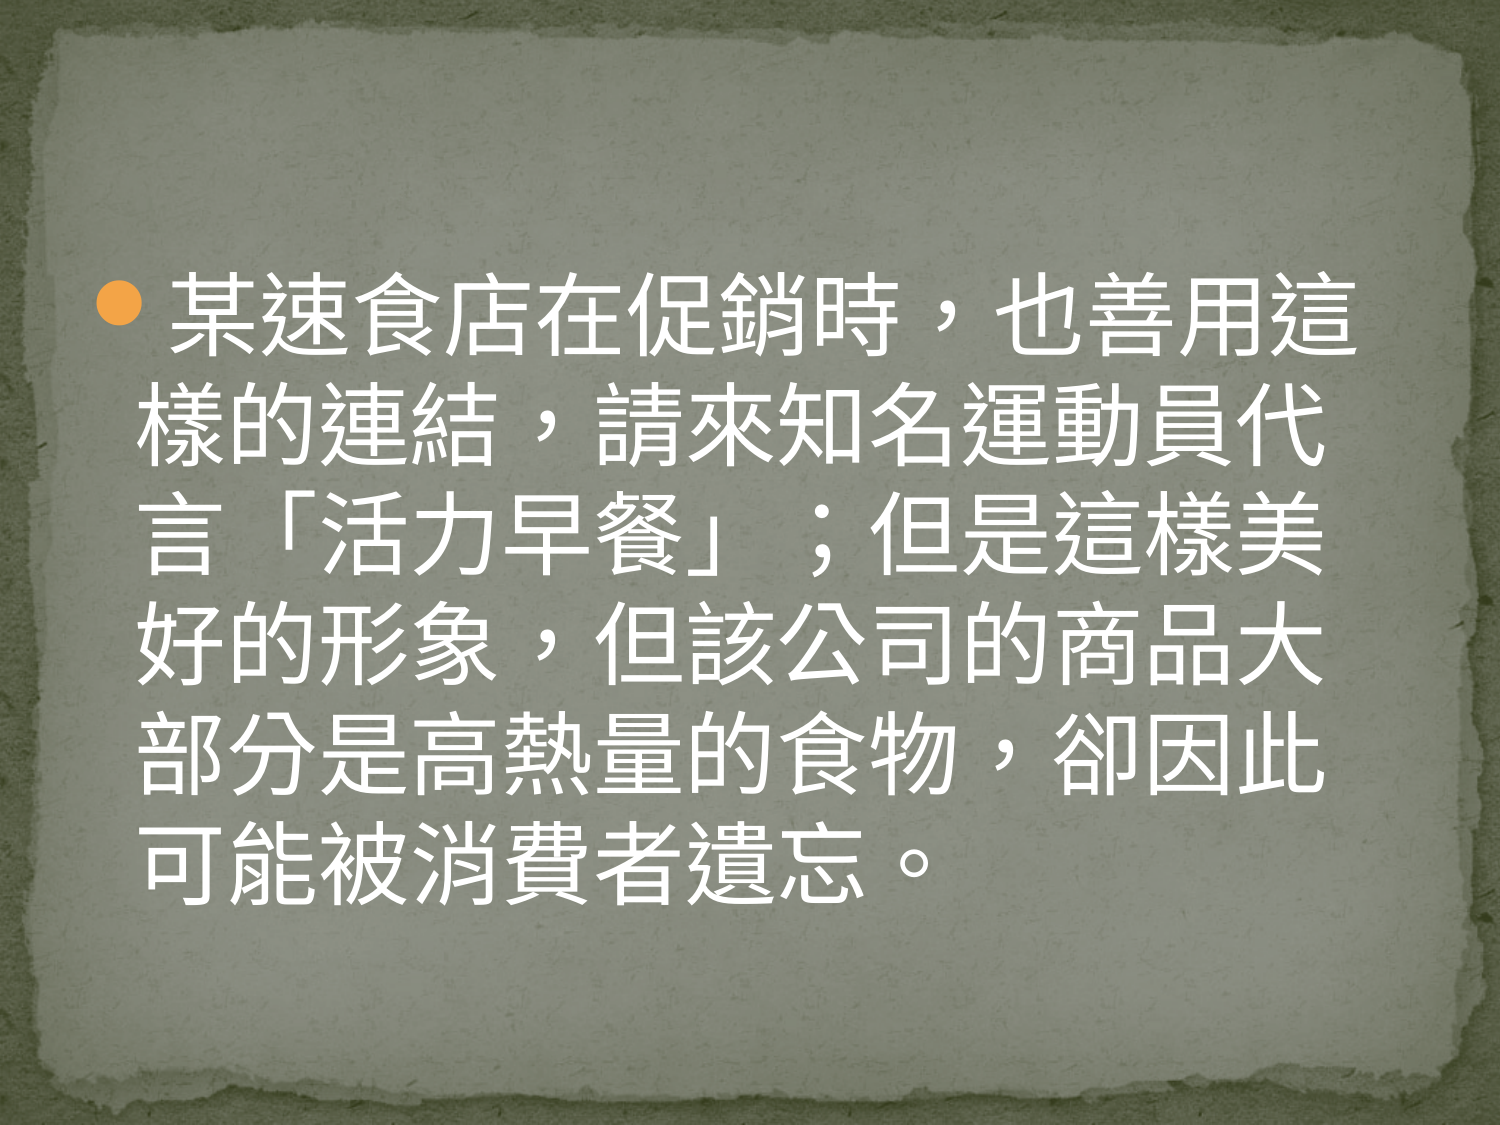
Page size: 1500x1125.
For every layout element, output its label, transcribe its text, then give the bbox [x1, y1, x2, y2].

list 某速食店在促銷時，也善用這樣的連結，請來知名運動員代言「活力早餐」；但是這樣美好的形象，但該公司的商品大部分是高熱量的食物，卻因此可能被消費者遺忘。 [74, 249, 1426, 1001]
